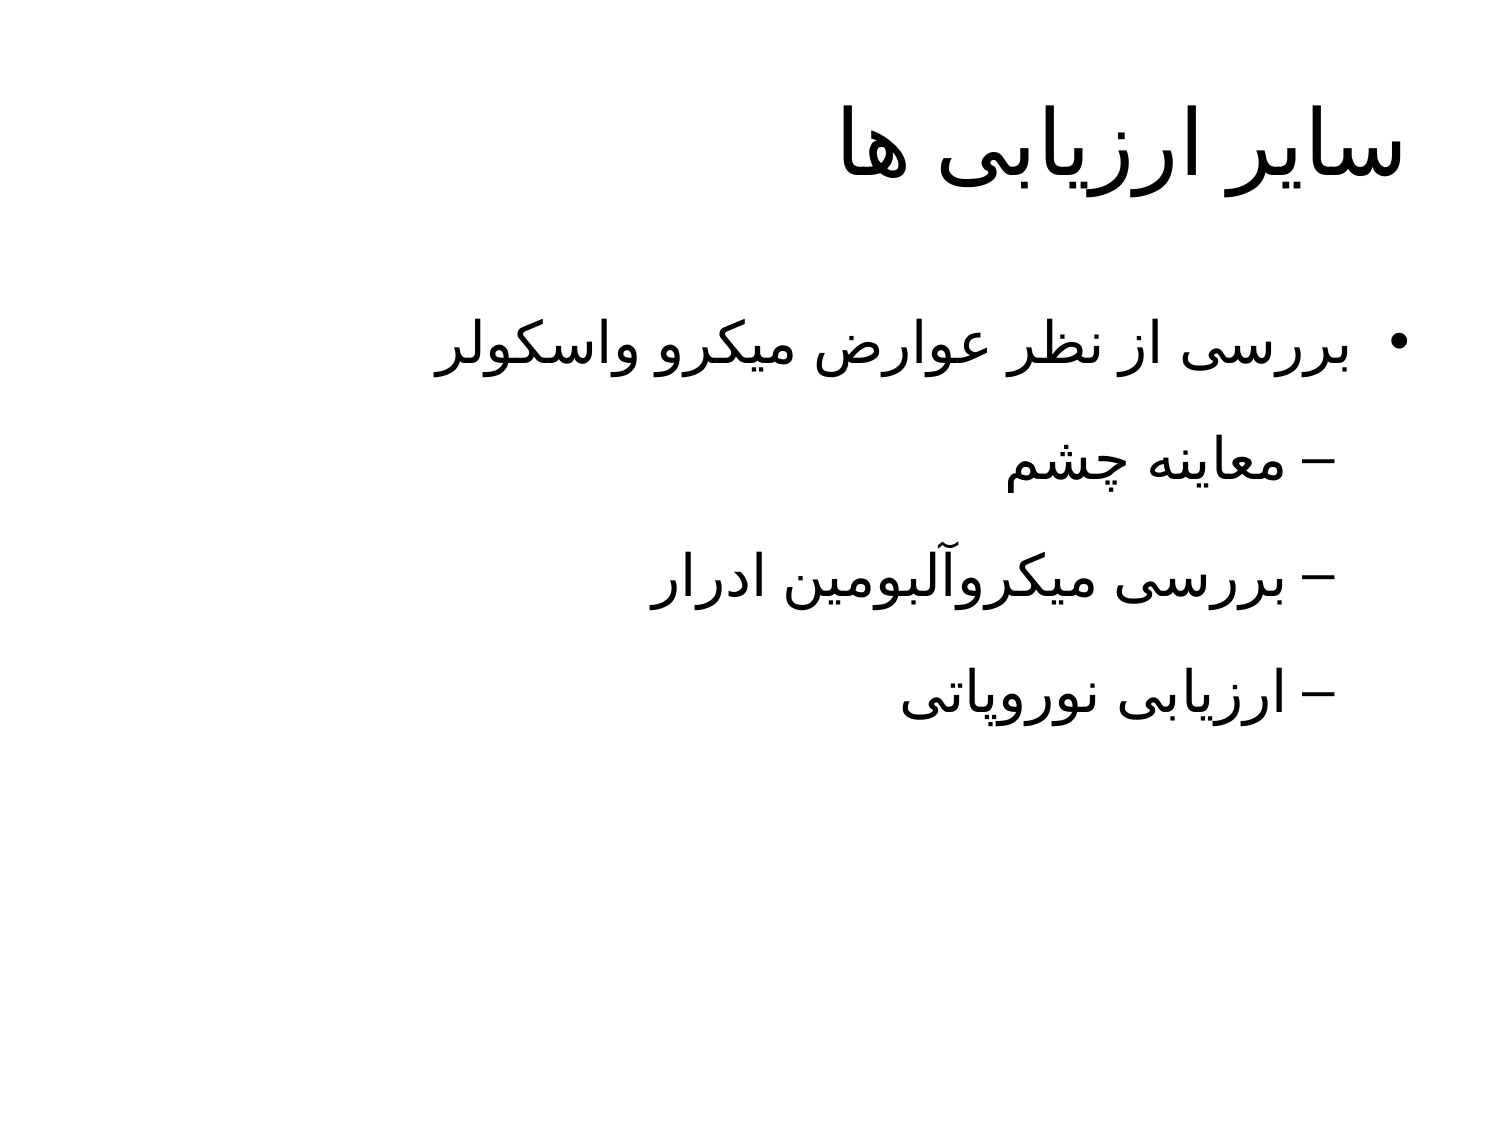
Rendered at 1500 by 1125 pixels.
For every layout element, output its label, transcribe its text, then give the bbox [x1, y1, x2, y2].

list بررسی از نظر عوارض میکرو واسکولر معاینه چشم بررسی میکروآلبومین ادرار ارزیابی نوروپاتی [75, 262, 1425, 1005]
title سایر ارزیابی ها [75, 45, 1425, 233]
